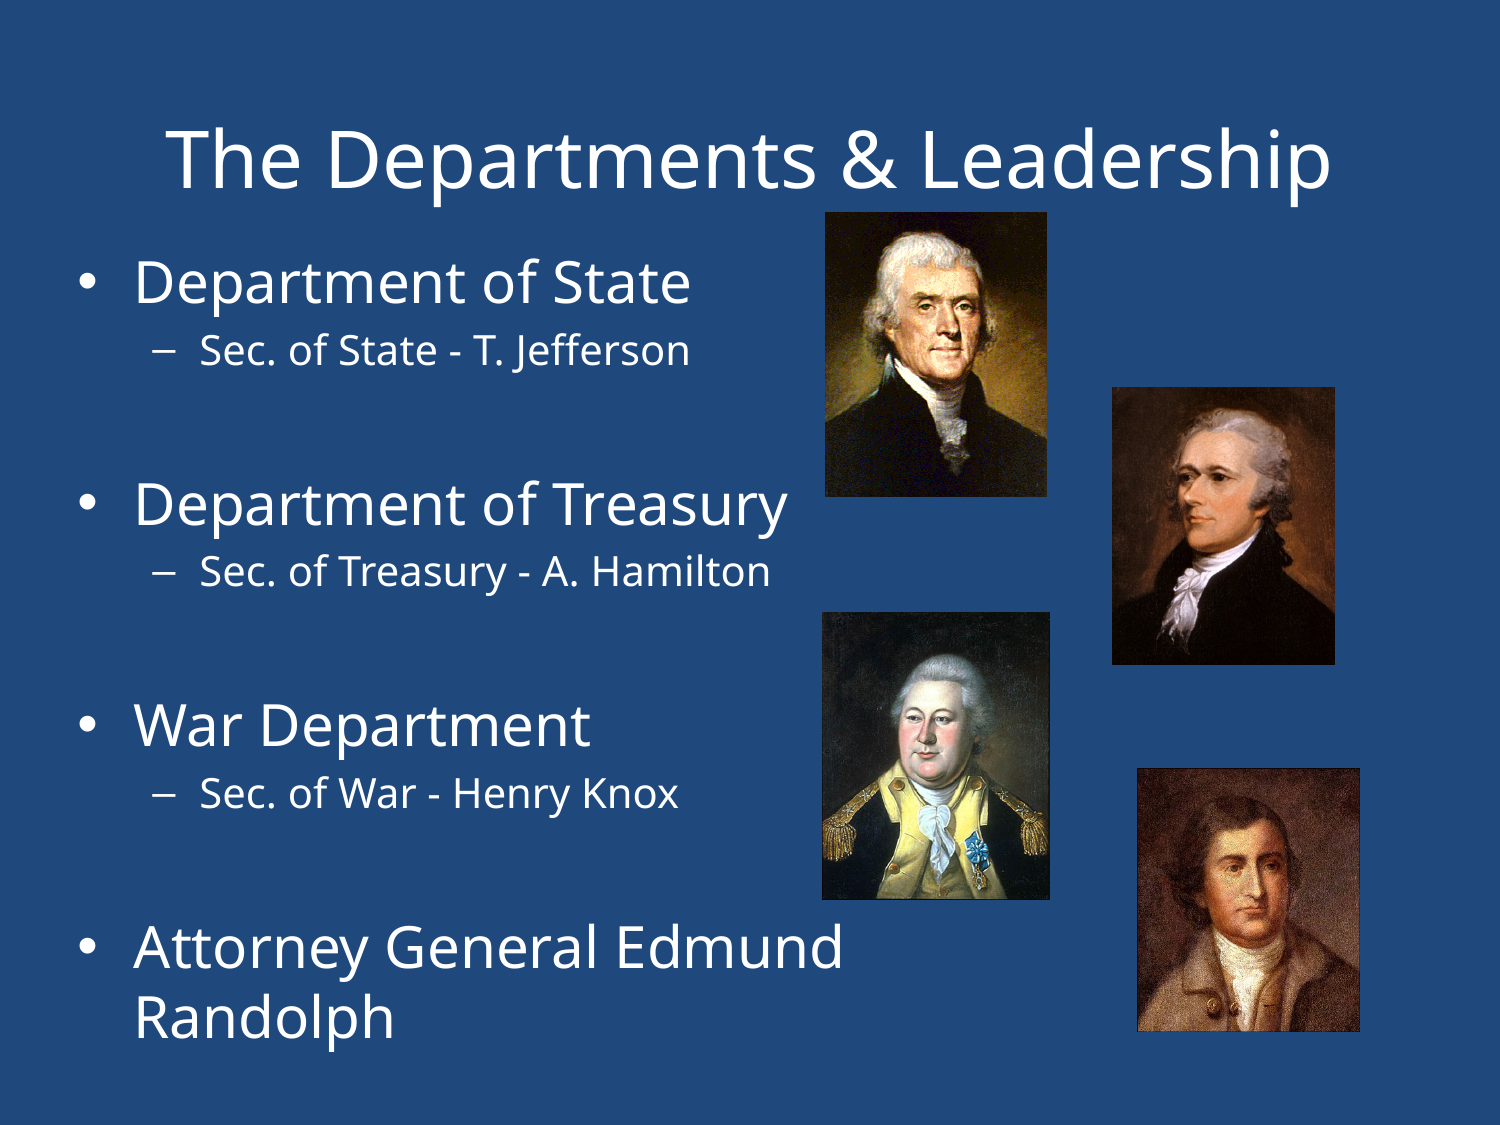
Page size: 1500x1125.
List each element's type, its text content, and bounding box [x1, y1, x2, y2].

picture [1112, 387, 1335, 665]
list Department of State Sec. of State - T. Jefferson Department of Treasury Sec. of Treasury - A. Hamilton War Department Sec. of War - Henry Knox Attorney General Edmund Randolph [62, 237, 1138, 1025]
picture [824, 212, 1048, 498]
picture [1137, 768, 1360, 1032]
title The Departments & Leadership [75, 99, 1425, 213]
picture [822, 612, 1051, 901]
